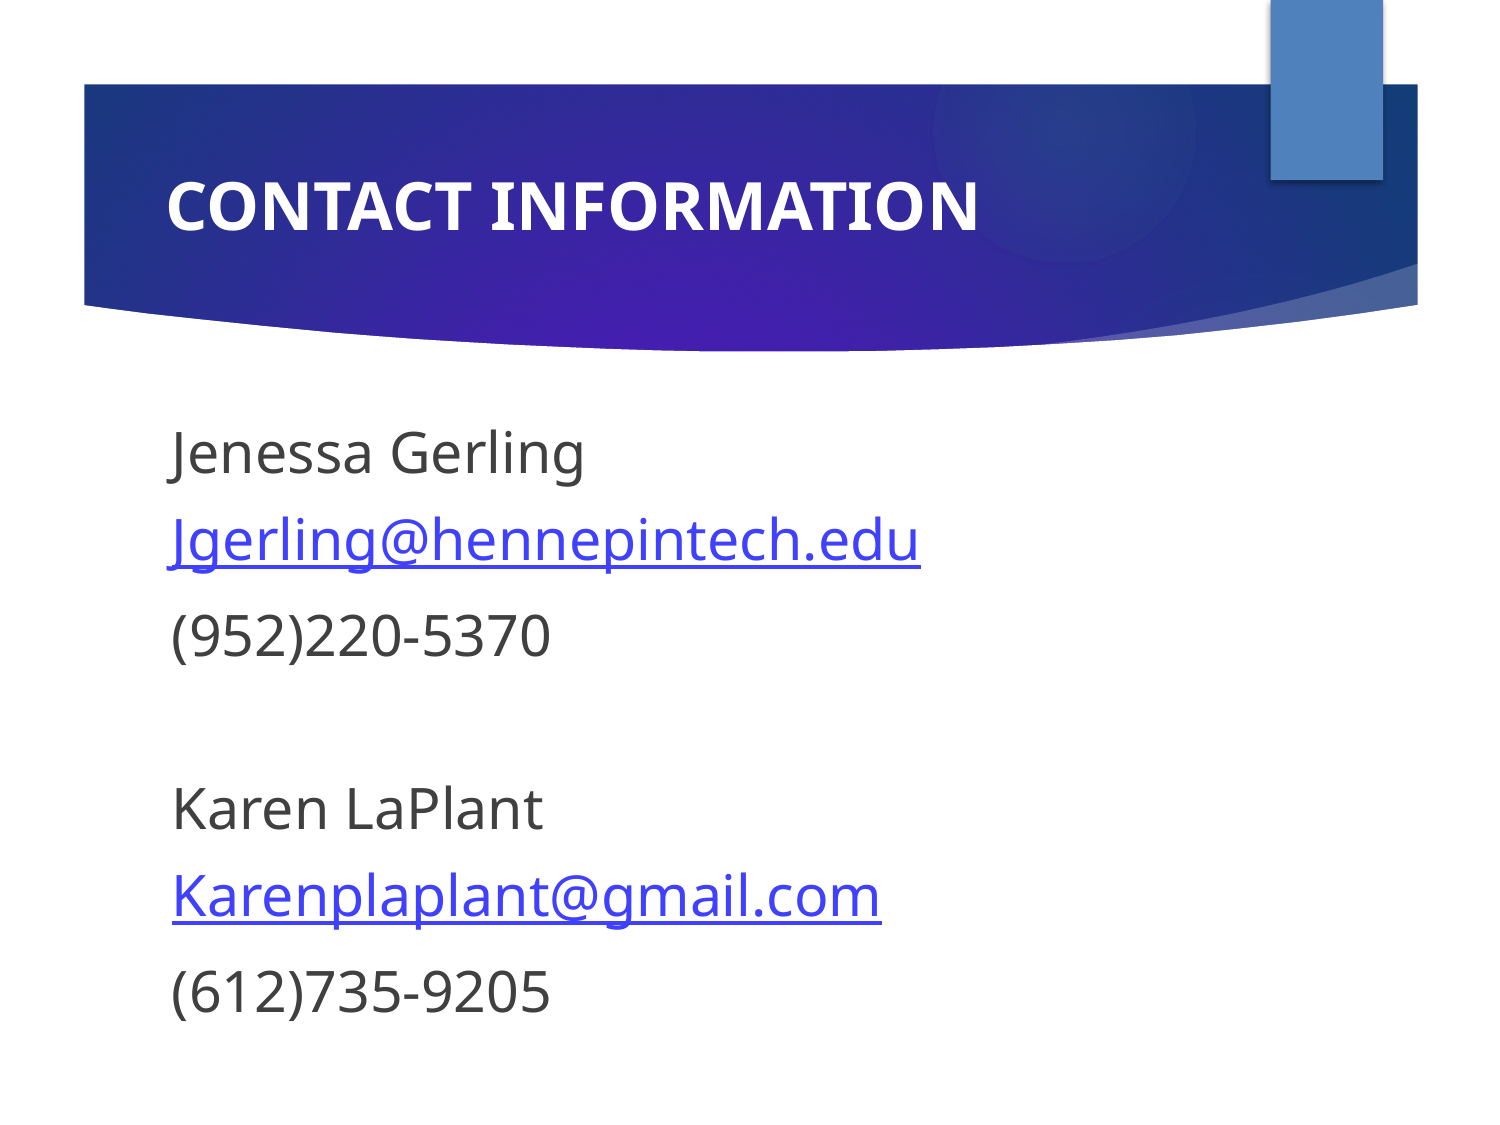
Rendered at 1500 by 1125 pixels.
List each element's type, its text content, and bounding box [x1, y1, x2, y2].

list Jenessa Gerling Jgerling@hennepintech.edu (952)220-5370 Karen LaPlant Karenplaplant@gmail.com (612)735-9205 [150, 352, 1350, 1035]
title CONTACT INFORMATION [150, 137, 1350, 270]
